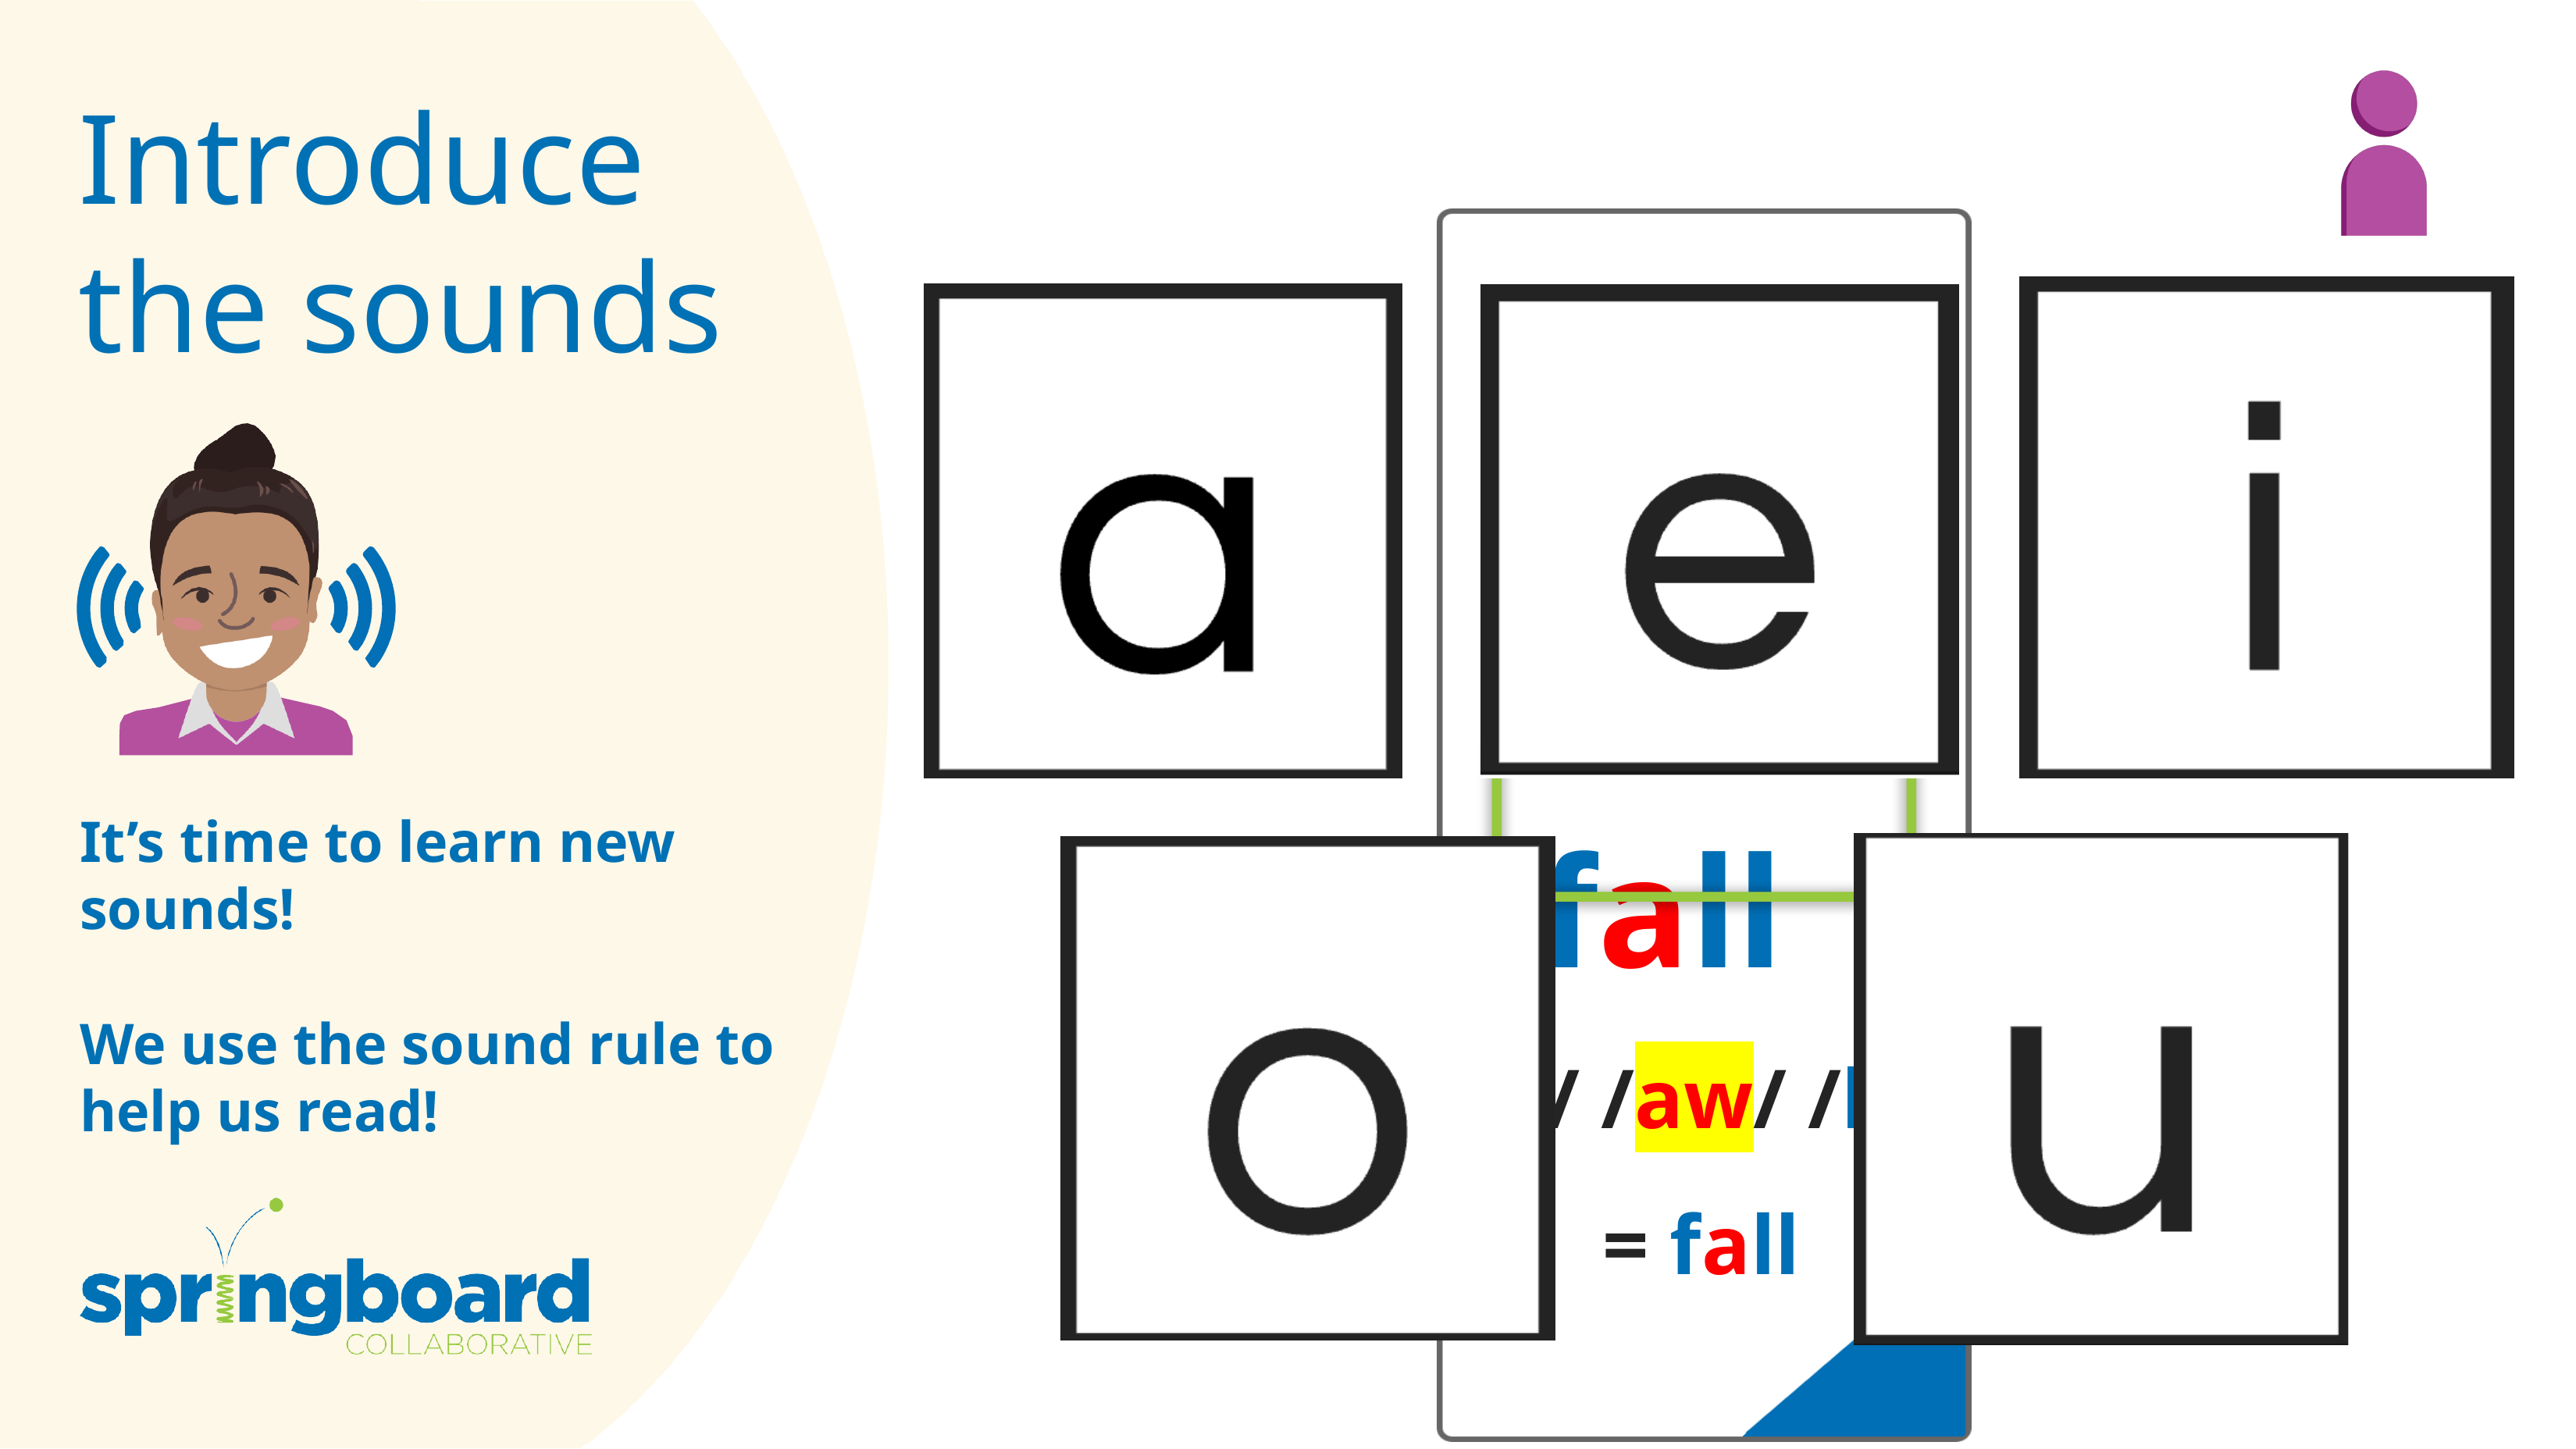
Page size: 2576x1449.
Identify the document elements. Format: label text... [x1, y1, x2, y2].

picture [924, 283, 1402, 779]
picture [2340, 70, 2428, 236]
picture [2018, 276, 2514, 779]
picture [80, 1198, 592, 1355]
text_box Introduce the sounds [78, 80, 814, 467]
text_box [77, 423, 397, 756]
picture [1060, 208, 2349, 1442]
text_box It’s time to learn new sounds! We use the sound rule to help us read! [78, 804, 892, 1143]
